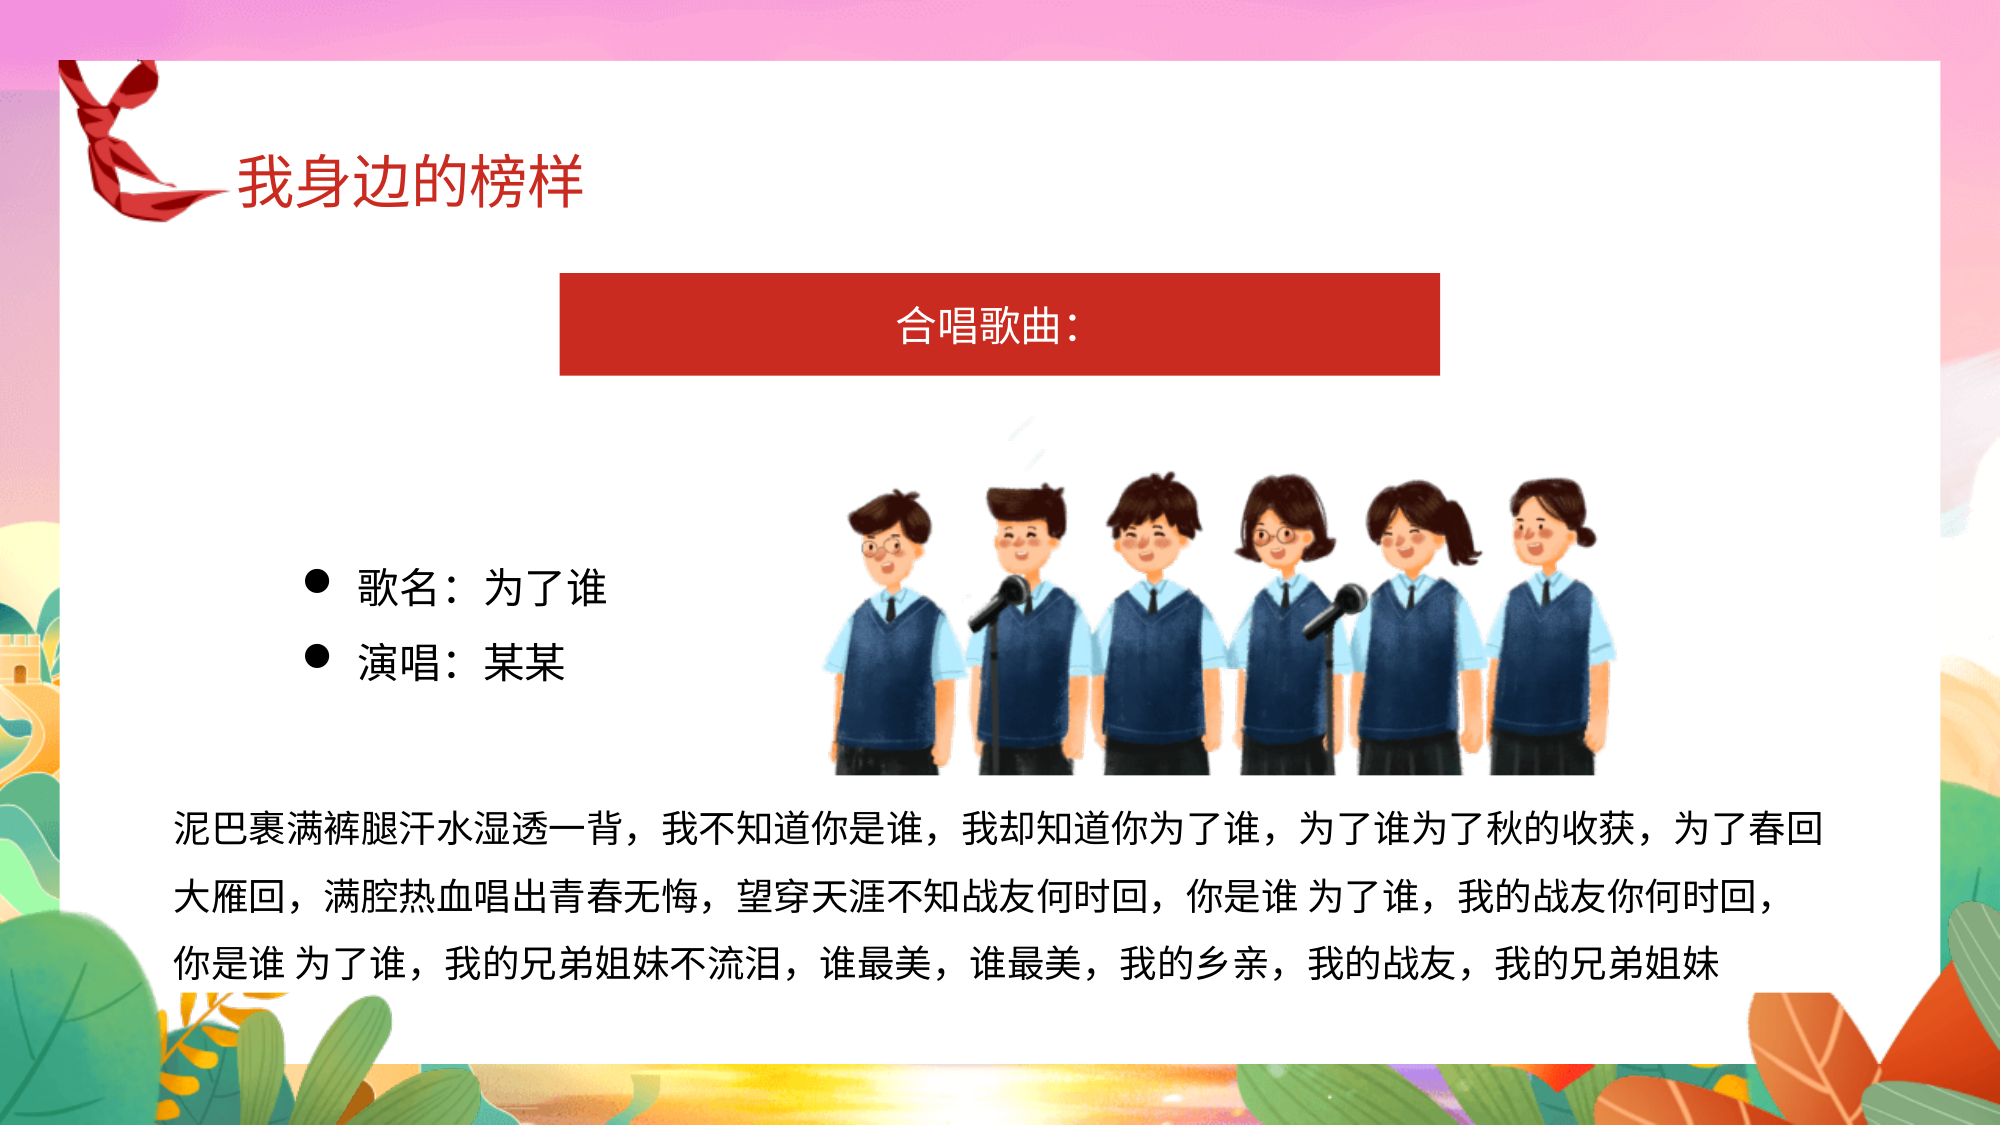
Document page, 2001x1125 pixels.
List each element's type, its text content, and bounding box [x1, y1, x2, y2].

text_box 合唱歌曲： [559, 272, 746, 377]
text_box 泥巴裹满裤腿汗水湿透一背，我不知道你是谁，我却知道你为了谁，为了谁为了秋的收获，为了春回大雁回，满腔热血唱出青春无悔，望穿天涯不知战友何时回，你是谁 为了谁，我的战友你何时回，你是谁 为了谁，我的兄弟姐妹不流泪，谁最美，谁最美，我的乡亲，我的战友，我的兄弟姐妹 [159, 775, 746, 993]
text_box 歌名：为了谁 演唱：某某 [286, 529, 676, 695]
text_box 泥巴裹满裤腿汗水湿透一背，我不知道你是谁，我却知道你为了谁，为了谁为了秋的收获，为了春回大雁回，满腔热血唱出青春无悔，望穿天涯不知战友何时回，你是谁 为了谁，我的战友你何时回，你是谁 为了谁，我的兄弟姐妹不流泪，谁最美，谁最美，我的乡亲，我的战友，我的兄弟姐妹 [1690, 775, 1841, 993]
text_box 我身边的榜样 [221, 137, 741, 223]
picture [0, 0, 2000, 1125]
